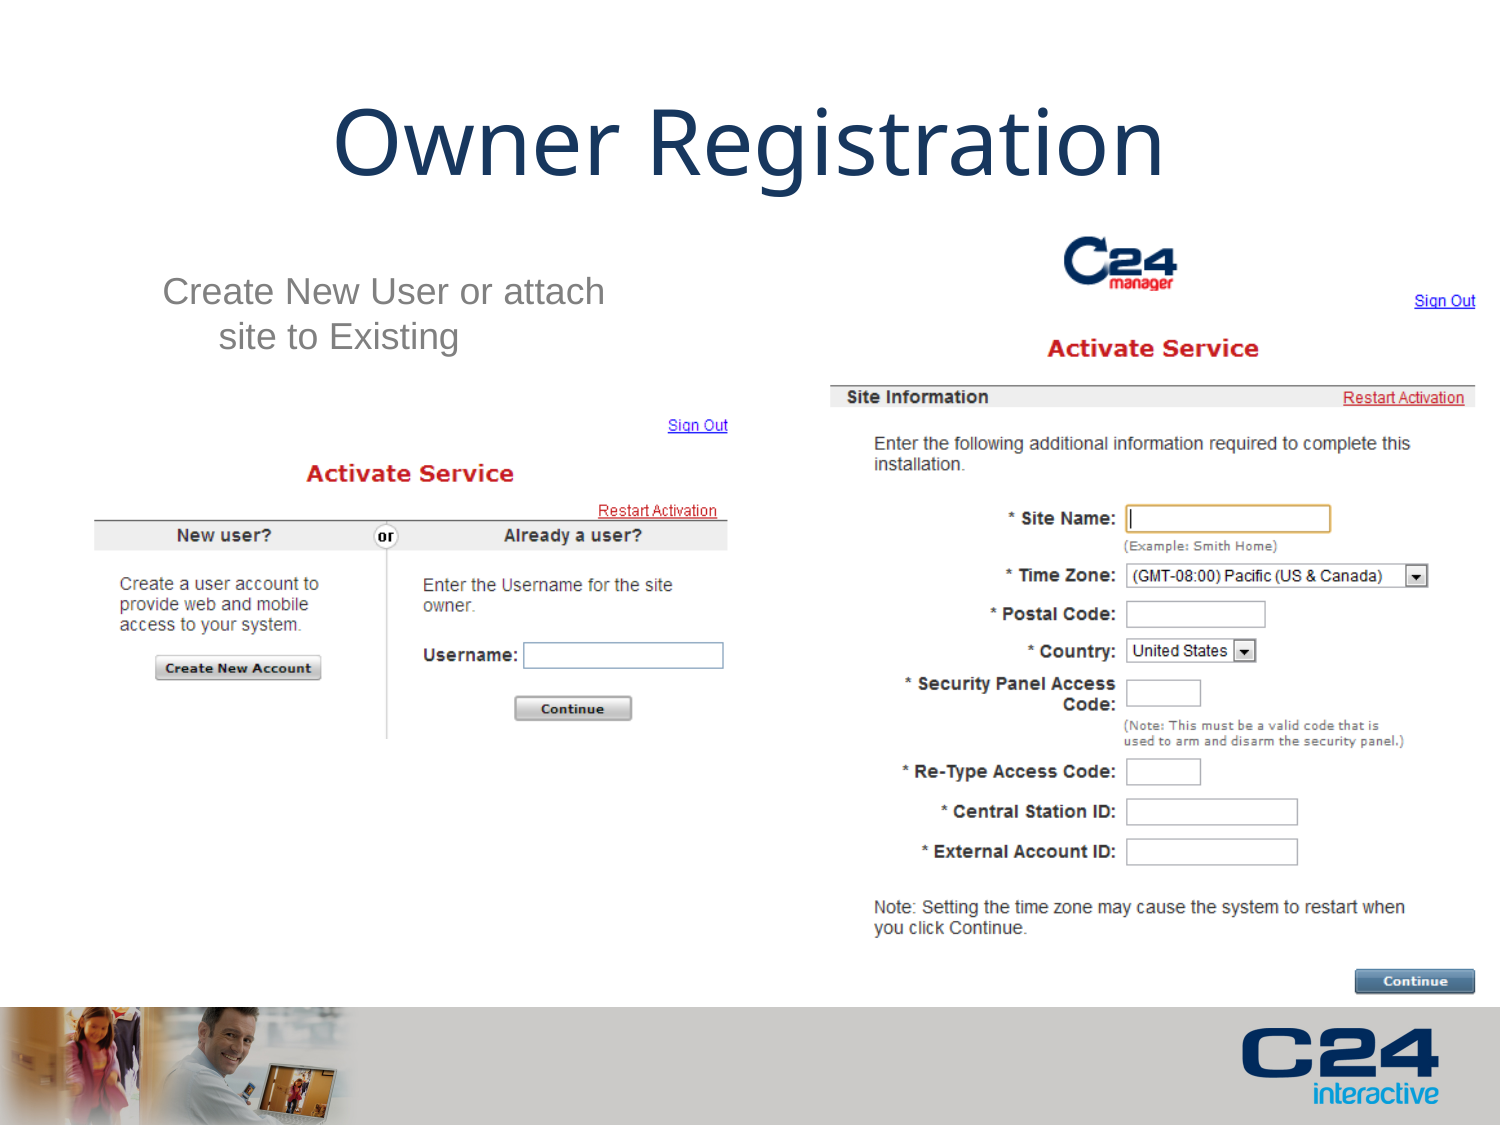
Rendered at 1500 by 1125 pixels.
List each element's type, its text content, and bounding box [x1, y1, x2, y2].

title Owner Registration [75, 45, 1425, 233]
text_box Create New User or attach site to Existing [147, 259, 658, 374]
picture [0, 1007, 1500, 1125]
picture [820, 229, 1483, 1000]
picture [88, 408, 739, 739]
